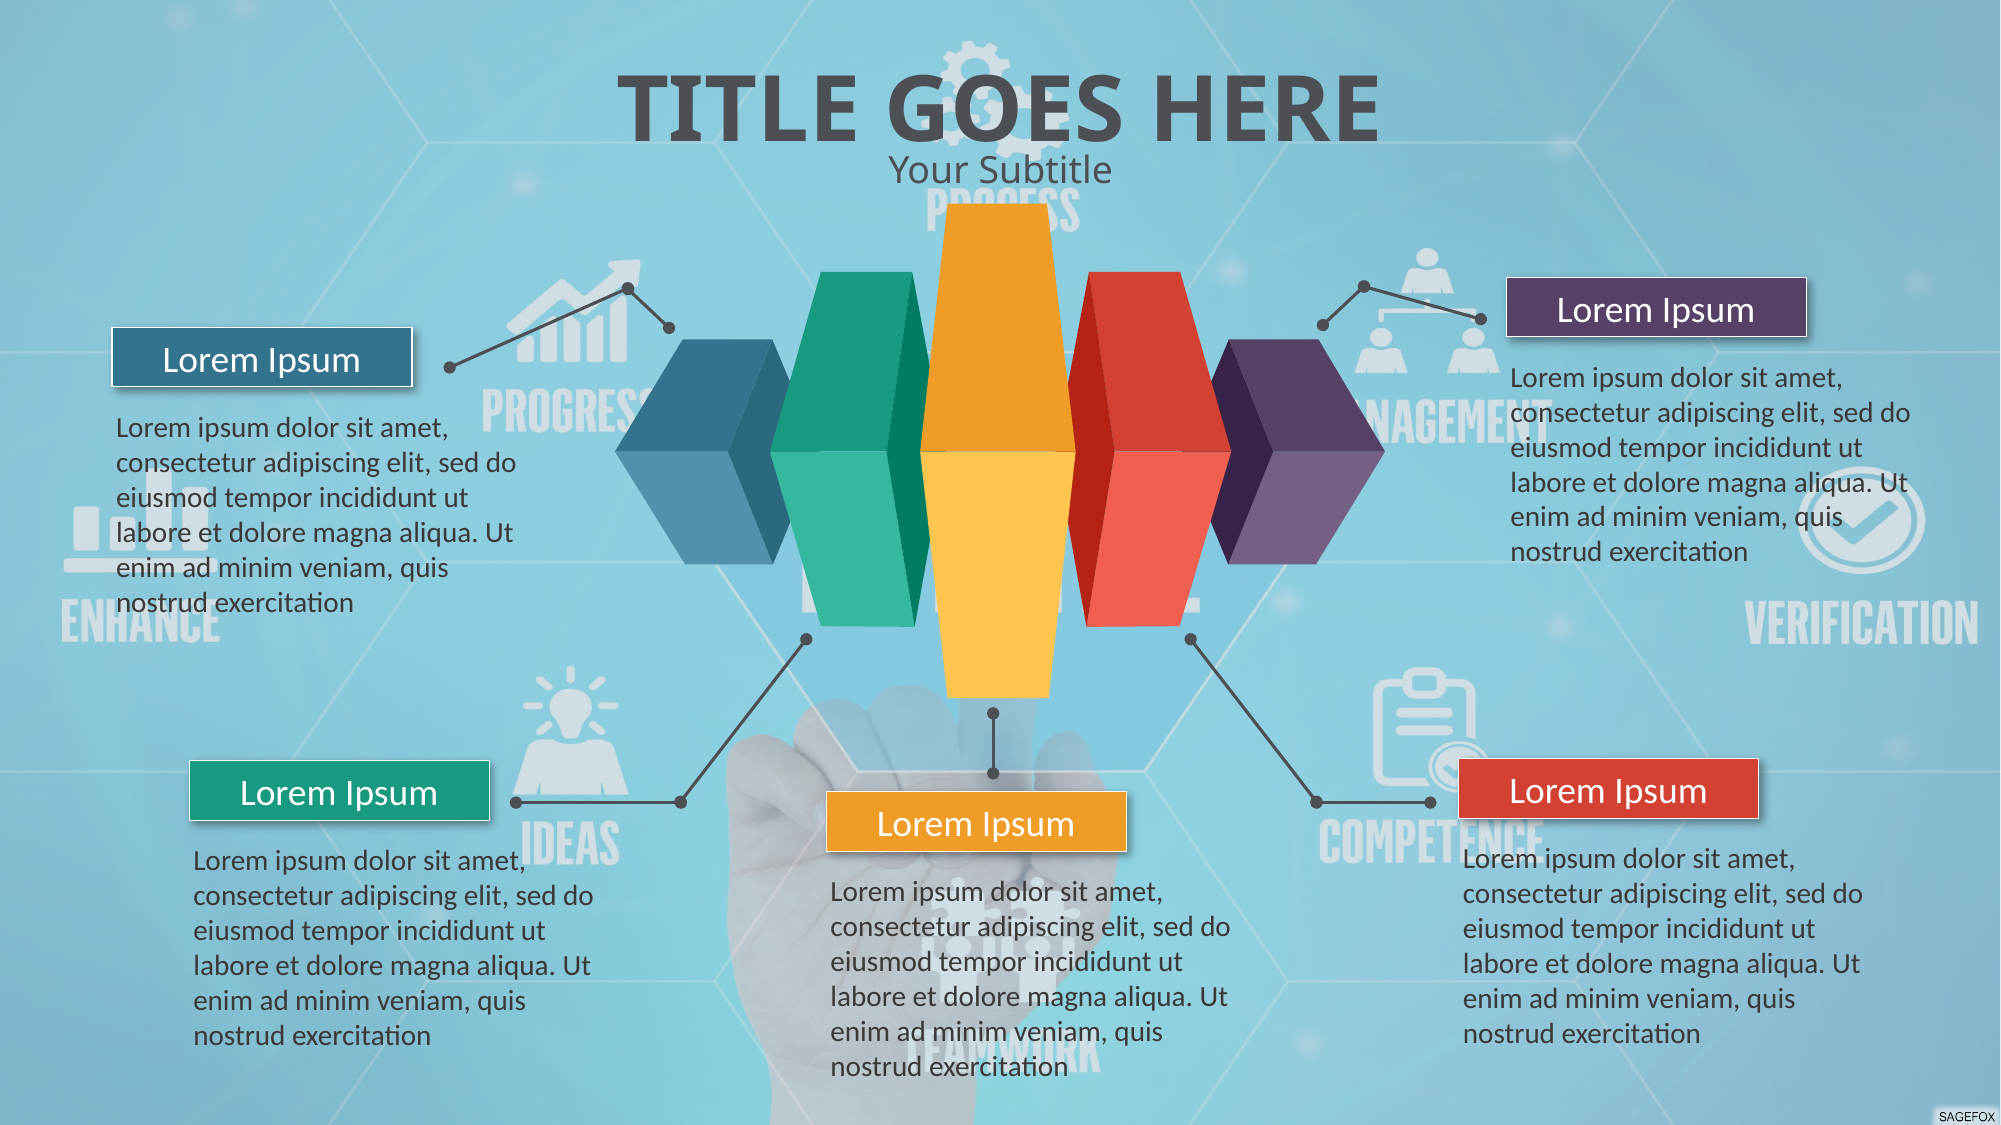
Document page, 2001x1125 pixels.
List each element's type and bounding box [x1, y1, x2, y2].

text_box [1500, 276, 1931, 578]
text_box [106, 327, 537, 626]
text_box [1076, 271, 1232, 627]
text_box [614, 339, 769, 565]
text_box [1232, 339, 1385, 565]
text_box [548, 42, 1452, 199]
text_box [820, 791, 1251, 1090]
text_box [769, 271, 920, 627]
text_box [183, 760, 614, 1059]
text_box [1190, 639, 1431, 803]
text_box [920, 203, 1076, 699]
picture [1936, 1111, 1997, 1125]
text_box [1452, 758, 1884, 1057]
text_box [515, 639, 807, 803]
text_box [1342, 269, 1462, 375]
text_box [493, 257, 626, 438]
